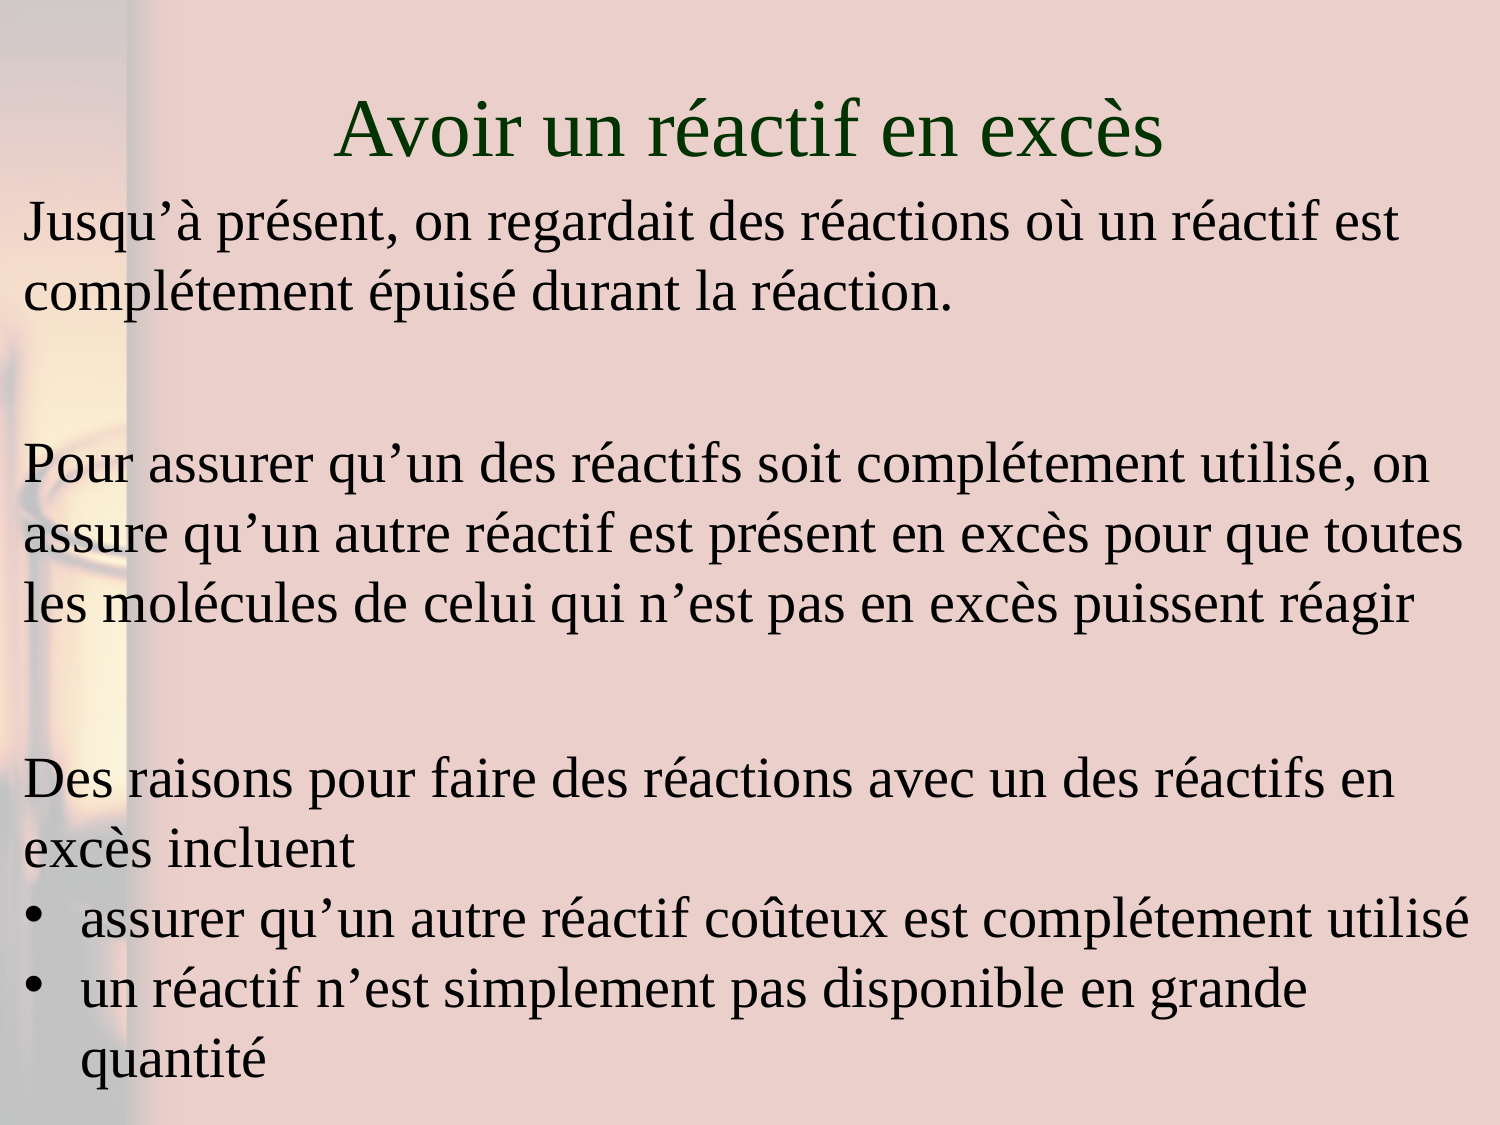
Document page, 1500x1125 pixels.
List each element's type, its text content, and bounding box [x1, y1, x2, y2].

title Avoir un réactif en excès [0, 75, 1500, 171]
text_box Jusqu’à présent, on regardait des réactions où un réactif est complétement épuisé durant la réaction. [8, 174, 1492, 342]
text_box Des raisons pour faire des réactions avec un des réactifs en excès incluent assurer qu’un autre réactif coûteux est complétement utilisé un réactif n’est simplement pas disponible en grande quantité [8, 731, 1492, 1113]
text_box Pour assurer qu’un des réactifs soit complétement utilisé, on assure qu’un autre réactif est présent en excès pour que toutes les molécules de celui qui n’est pas en excès puissent réagir [8, 416, 1492, 656]
